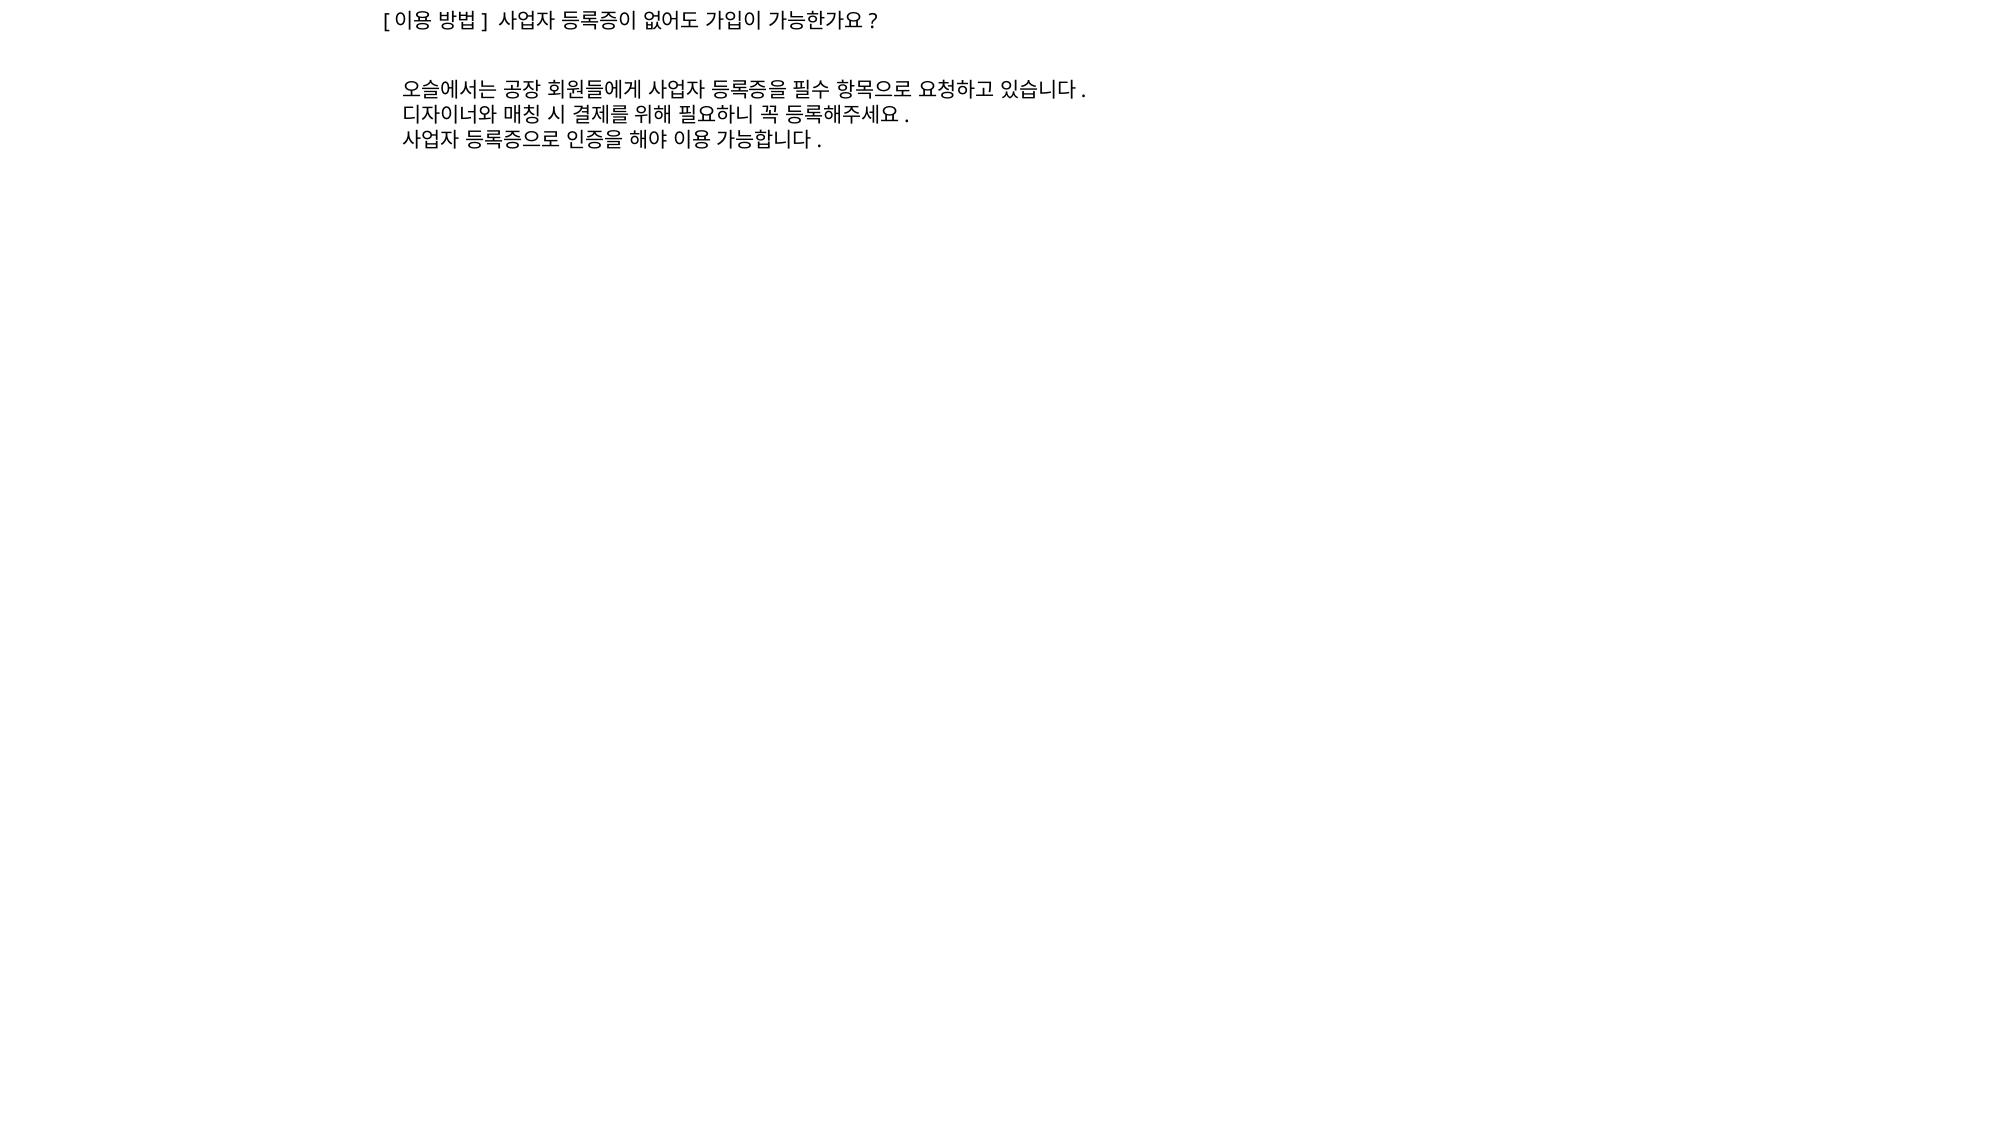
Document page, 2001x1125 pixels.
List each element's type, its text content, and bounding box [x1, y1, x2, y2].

text_box 오슬에서는 공장 회원들에게 사업자 등록증을 필수 항목으로 요청하고 있습니다. 디자이너와 매칭 시 결제를 위해 필요하니 꼭 등록해주세요. 사업자 등록증으로 인증을 해야 이용 가능합니다. [388, 69, 1102, 160]
text_box [이용 방법] 사업자 등록증이 없어도 가입이 가능한가요? [368, 0, 893, 40]
